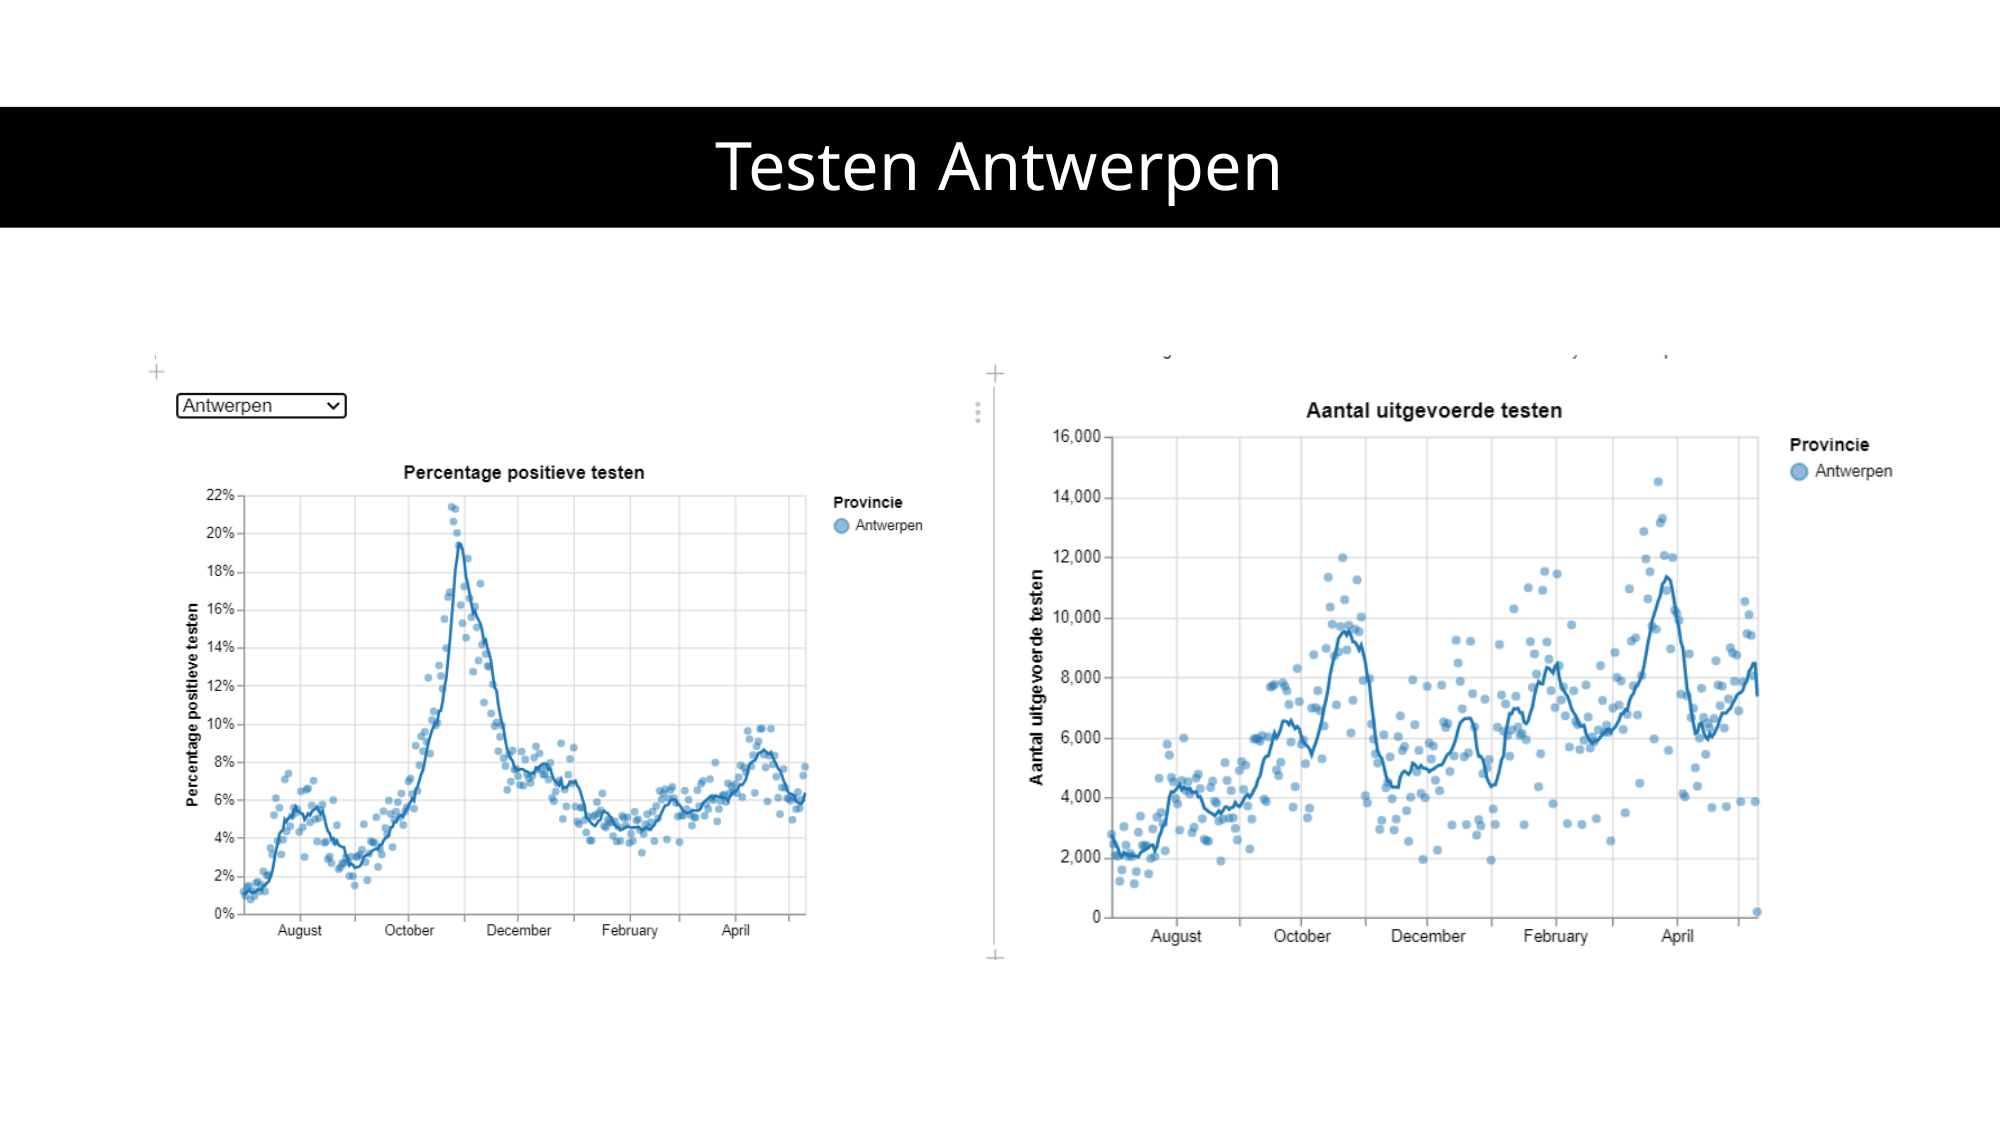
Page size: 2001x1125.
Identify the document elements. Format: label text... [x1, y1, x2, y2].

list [101, 355, 959, 960]
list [969, 355, 1904, 960]
text_box [0, 106, 2000, 229]
title Testen Antwerpen [137, 110, 1863, 228]
